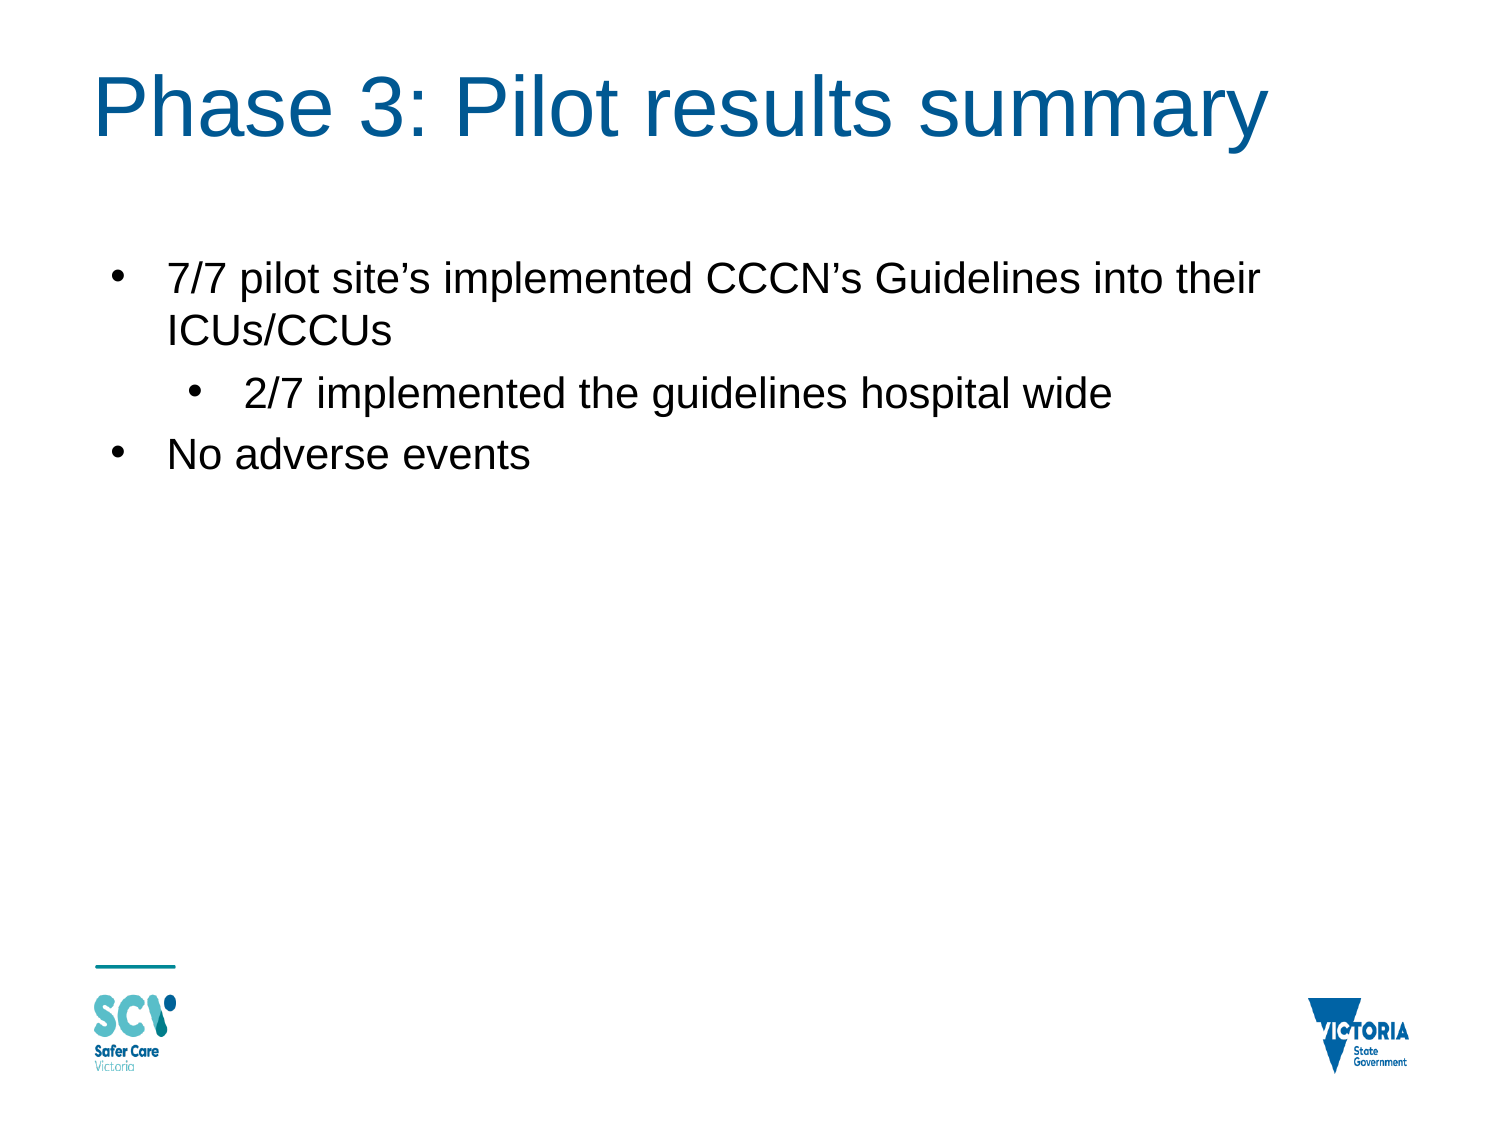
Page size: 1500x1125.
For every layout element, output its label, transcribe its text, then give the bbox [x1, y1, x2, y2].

picture [94, 965, 176, 1071]
title Phase 3: Pilot results summary [93, 15, 1363, 197]
picture [1308, 998, 1409, 1074]
list 7/7 pilot site’s implemented CCCN’s Guidelines into their ICUs/CCUs 2/7 implemented the guidelines hospital wide No adverse events [110, 197, 1391, 944]
